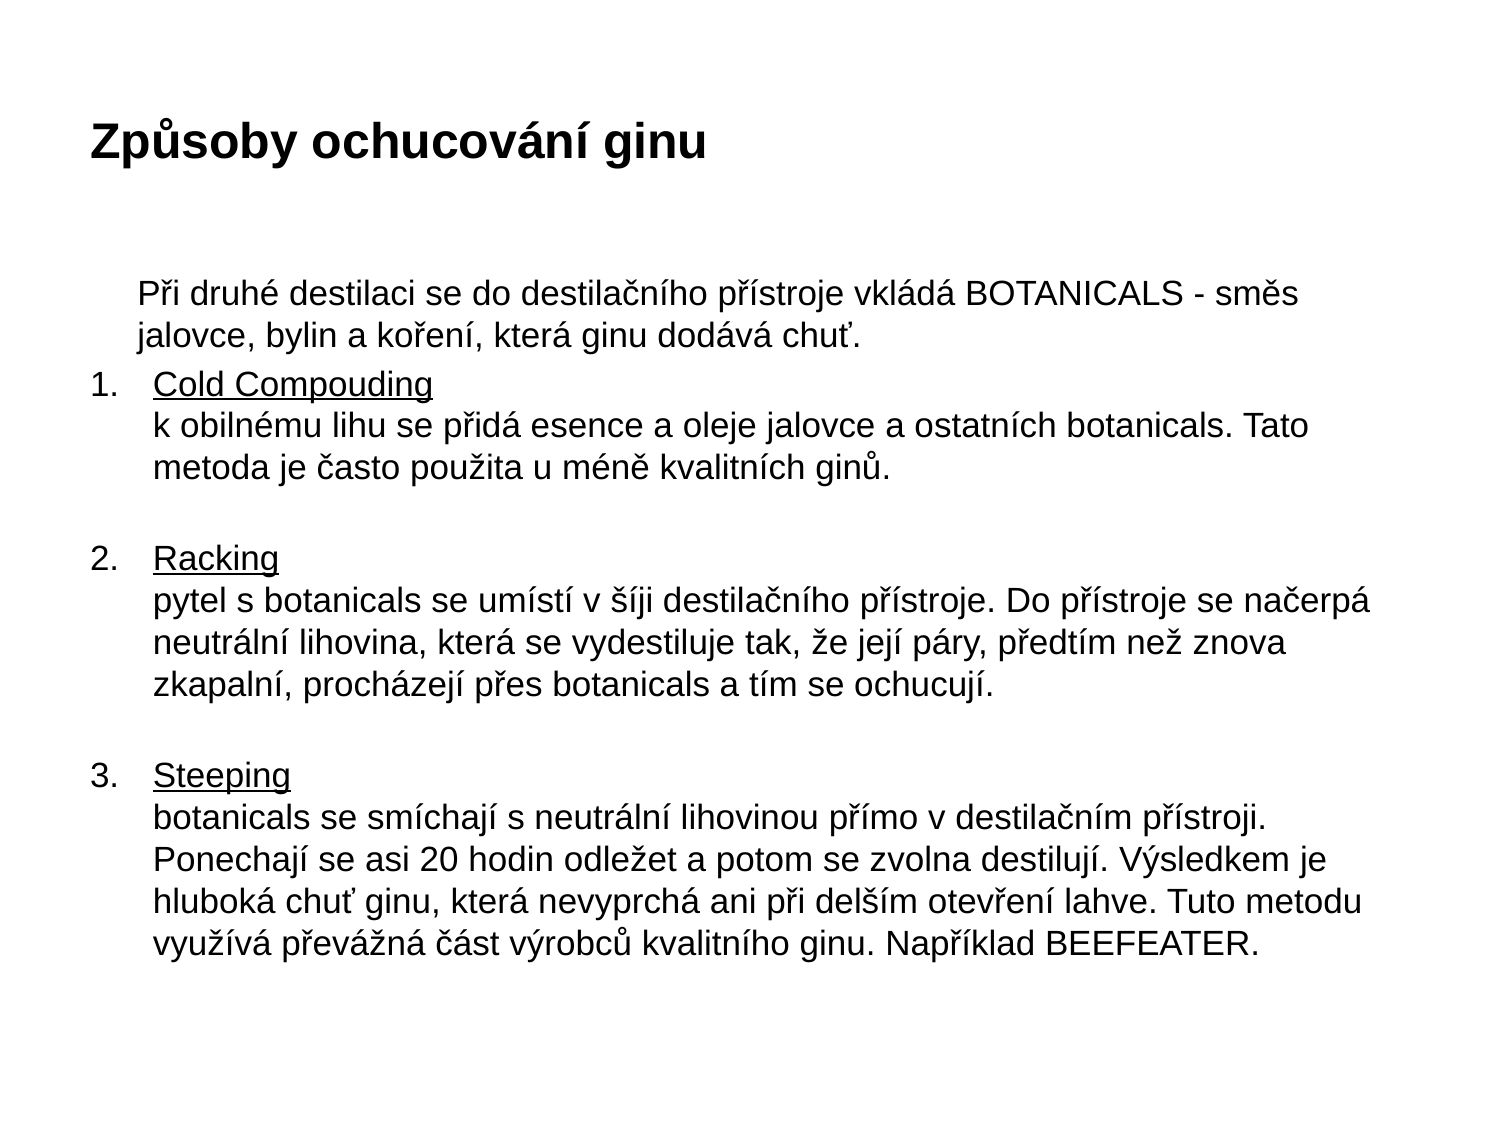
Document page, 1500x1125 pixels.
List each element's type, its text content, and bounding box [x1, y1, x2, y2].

list Při druhé destilaci se do destilačního přístroje vkládá BOTANICALS - směs jalovce, bylin a koření, která ginu dodává chuť. Cold Compouding k obilnému lihu se přidá esence a oleje jalovce a ostatních botanicals. Tato metoda je často použita u méně kvalitních ginů. Racking pytel s botanicals se umístí v šíji destilačního přístroje. Do přístroje se načerpá neutrální lihovina, která se vydestiluje tak, že její páry, předtím než znova zkapalní, procházejí přes botanicals a tím se ochucují. Steeping botanicals se smíchají s neutrální lihovinou přímo v destilačním přístroji. Ponechají se asi 20 hodin odležet a potom se zvolna destilují. Výsledkem je hluboká chuť ginu, která nevyprchá ani při delším otevření lahve. Tuto metodu využívá převážná část výrobců kvalitního ginu. Například BEEFEATER. [75, 262, 1425, 1005]
title Způsoby ochucování ginu [75, 45, 1425, 233]
